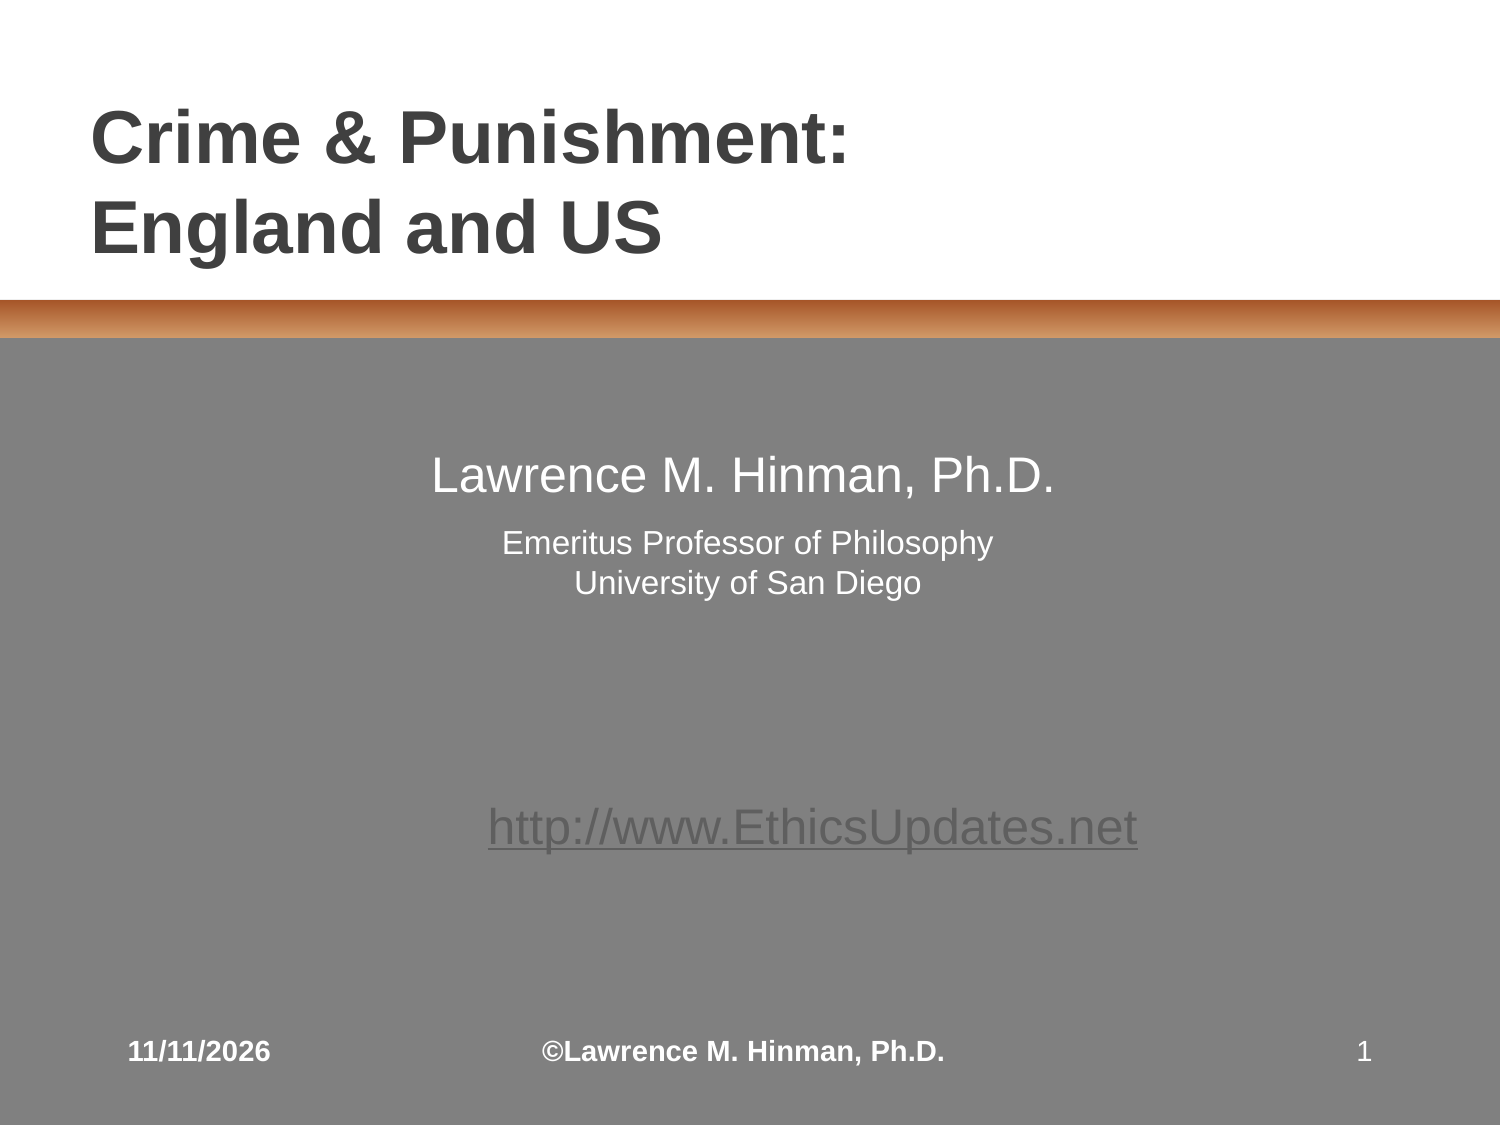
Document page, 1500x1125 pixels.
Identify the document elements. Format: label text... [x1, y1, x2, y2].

slide_number 1 [1074, 1024, 1388, 1101]
footer ©Lawrence M. Hinman, Ph.D. [462, 1024, 1026, 1101]
title Crime & Punishment: England and US [74, 84, 1401, 273]
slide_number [112, 1024, 426, 1101]
text_box http://www.EthicsUpdates.net [472, 787, 1153, 863]
subtitle Lawrence M. Hinman, Ph.D. [149, 434, 1338, 888]
